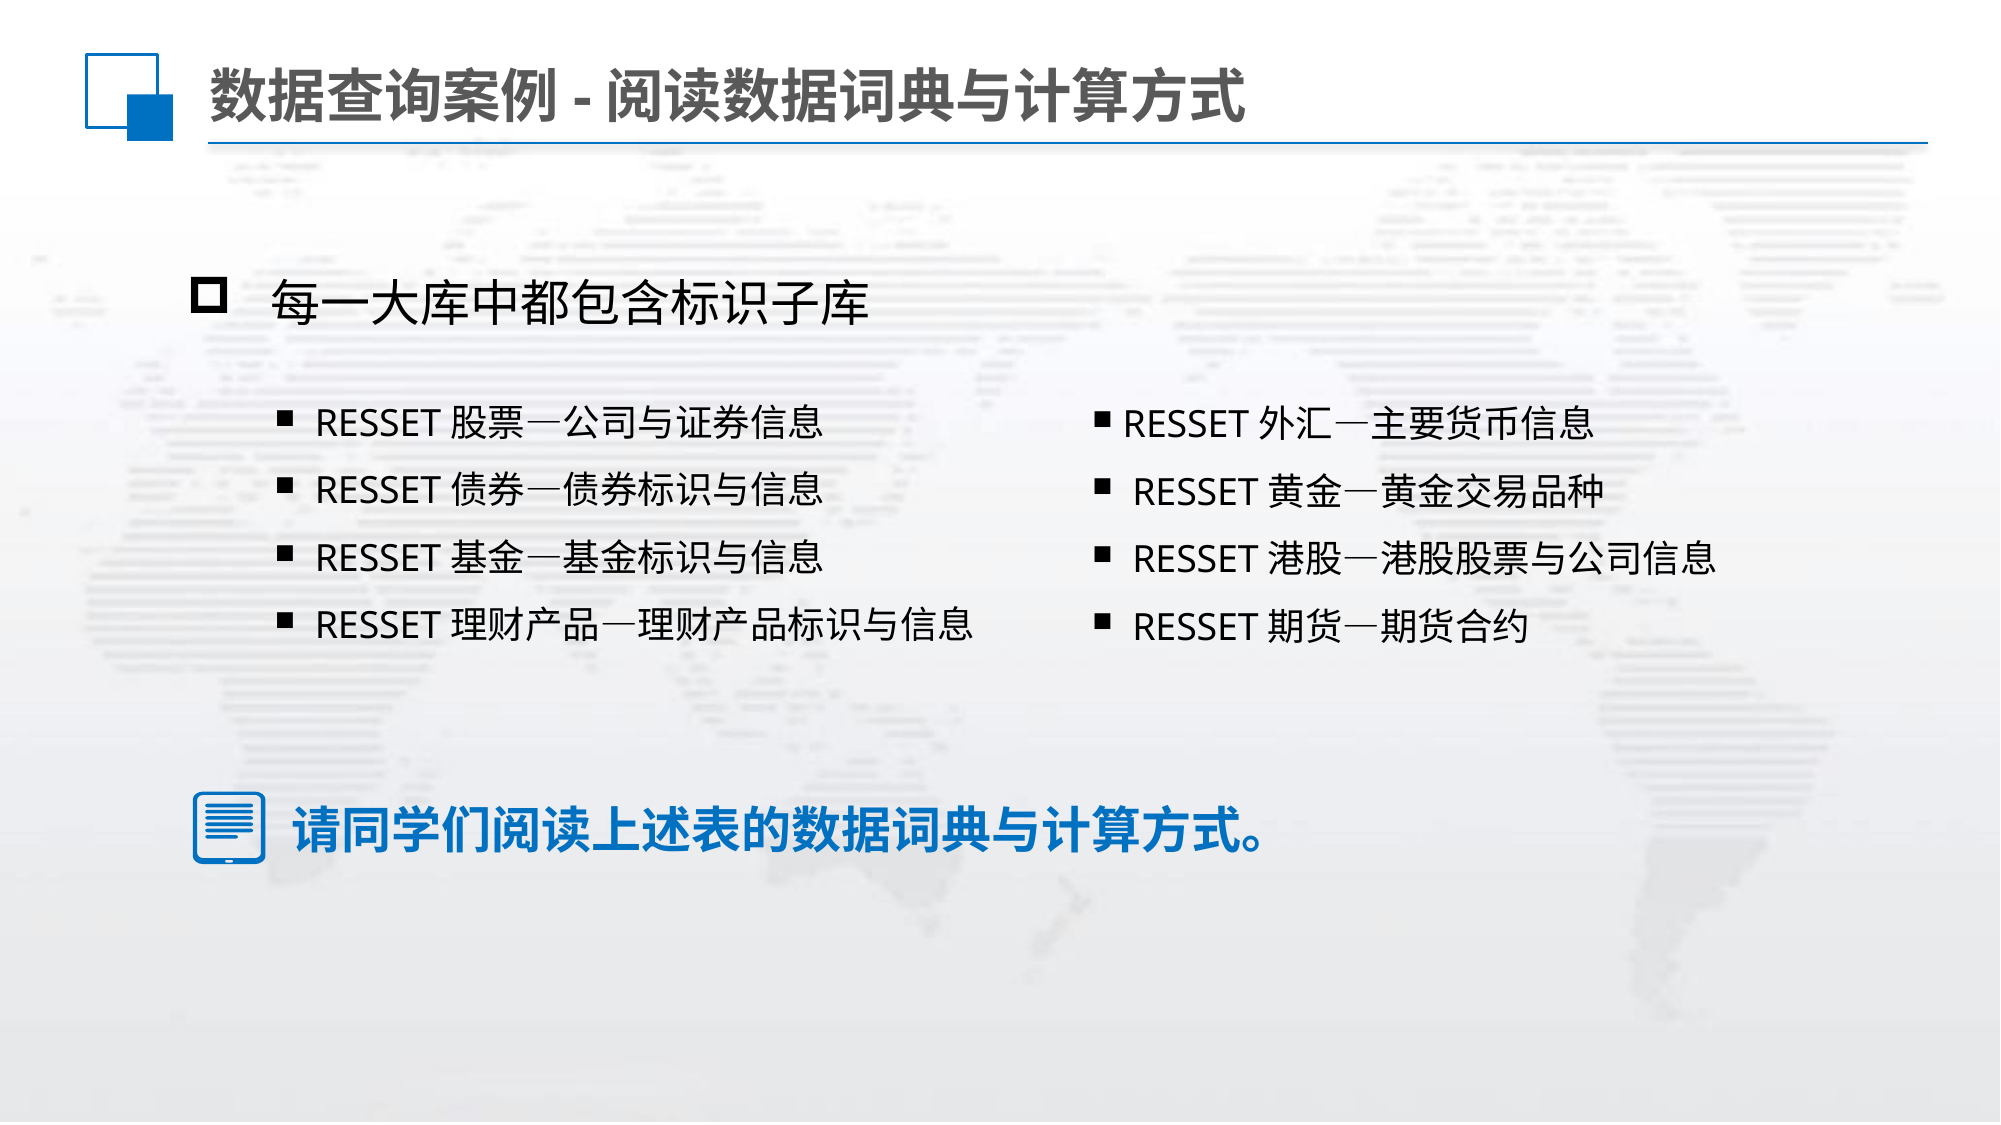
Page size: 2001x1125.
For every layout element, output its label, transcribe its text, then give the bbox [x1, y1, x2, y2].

picture [0, 0, 2000, 1122]
title 数据查询案例-阅读数据词典与计算方式 [198, 58, 1489, 131]
text_box RESSET外汇—主要货币信息 RESSET黄金—黄金交易品种 RESSET港股—港股股票与公司信息 RESSET期货—期货合约 [989, 370, 1864, 656]
text_box 每一大库中都包含标识子库 RESSET股票—公司与证券信息 RESSET债券—债券标识与信息 RESSET基金—基金标识与信息 RESSET理财产品—理财产品标识与信息 [172, 234, 1401, 688]
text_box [192, 791, 266, 865]
text_box 请同学们阅读上述表的数据词典与计算方式。 [267, 791, 1307, 866]
